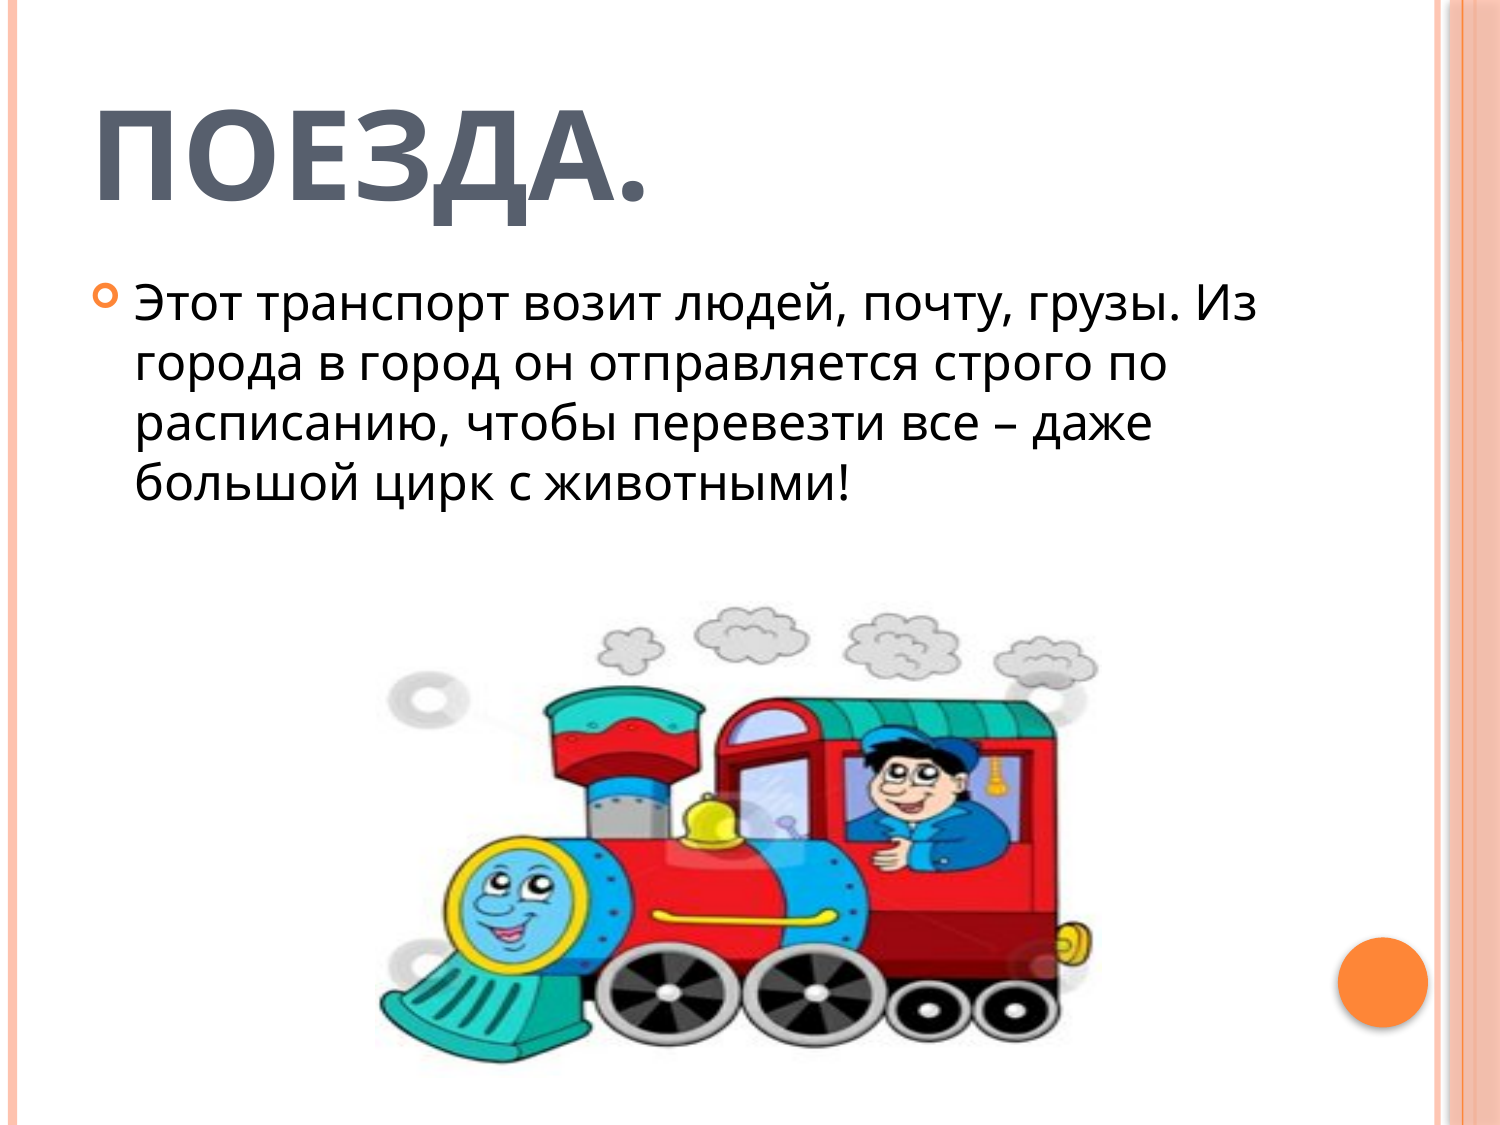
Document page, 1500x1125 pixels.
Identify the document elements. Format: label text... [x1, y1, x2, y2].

title Поезда. [75, 45, 1300, 233]
picture [374, 585, 1103, 1079]
list Этот транспорт возит людей, почту, грузы. Из города в город он отправляется строго по расписанию, чтобы перевезти все – даже большой цирк с животными! [75, 262, 1300, 1062]
